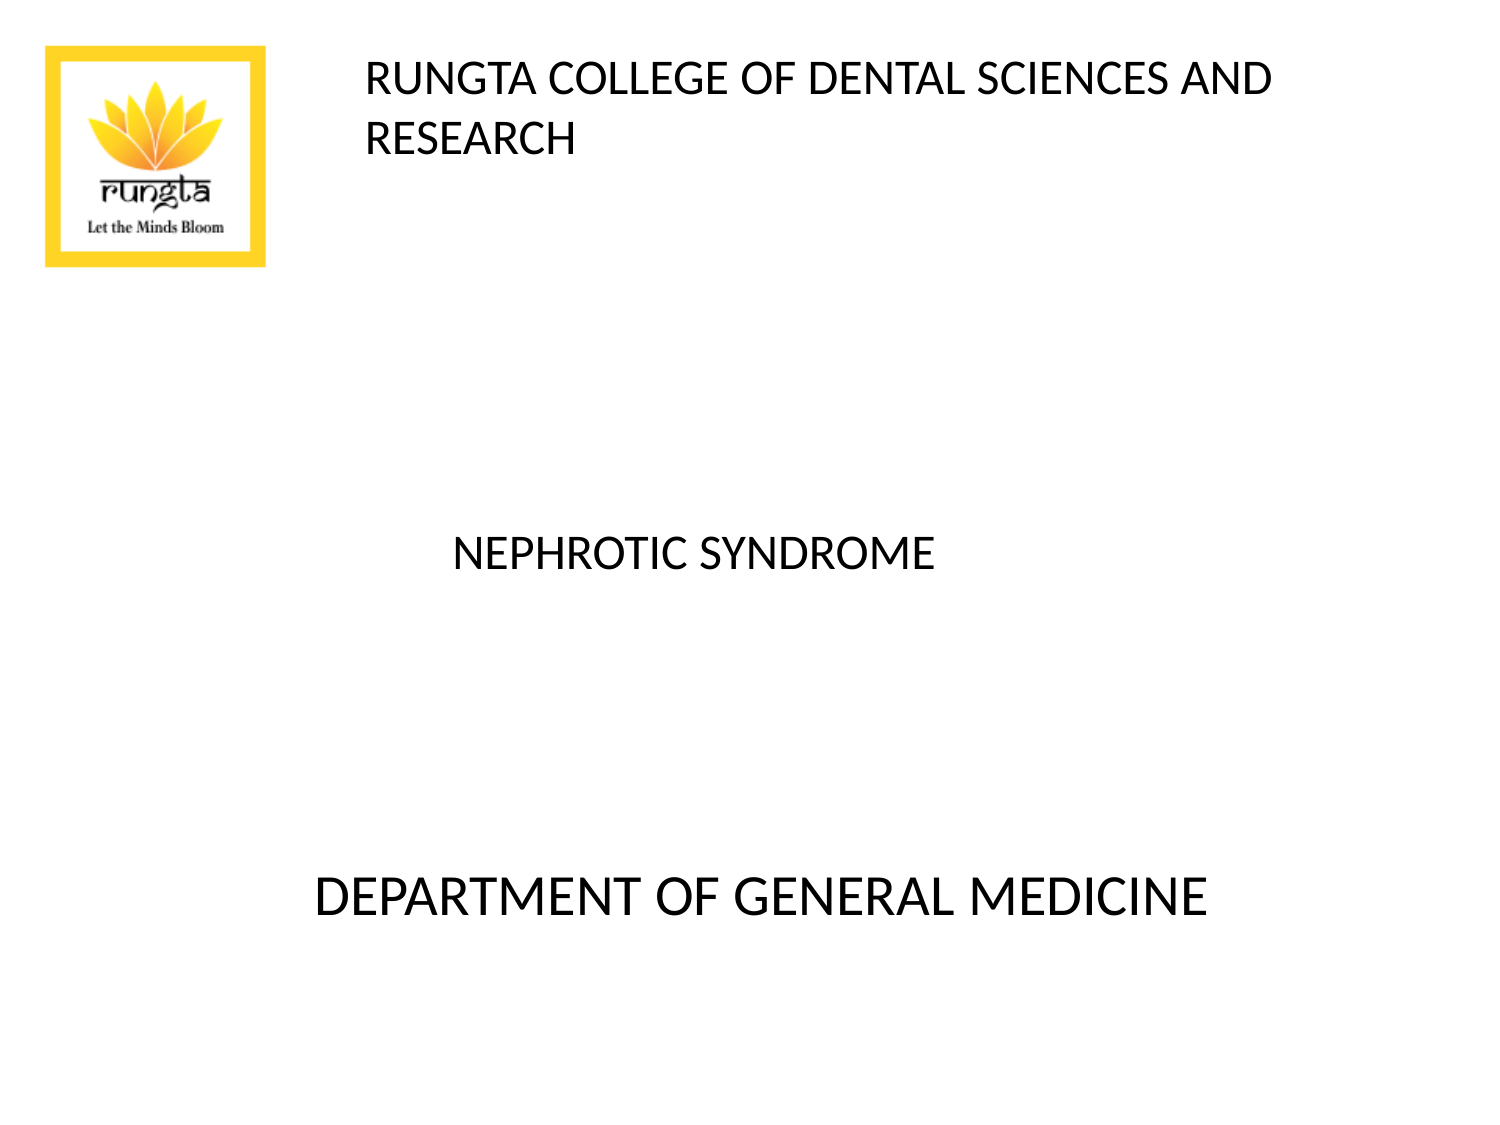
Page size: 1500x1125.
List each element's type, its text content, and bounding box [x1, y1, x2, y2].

text_box RUNGTA COLLEGE OF DENTAL SCIENCES AND RESEARCH [350, 37, 1500, 173]
text_box NEPHROTIC SYNDROME [437, 512, 1000, 588]
text_box DEPARTMENT OF GENERAL MEDICINE [299, 849, 1275, 935]
picture [0, 0, 313, 313]
